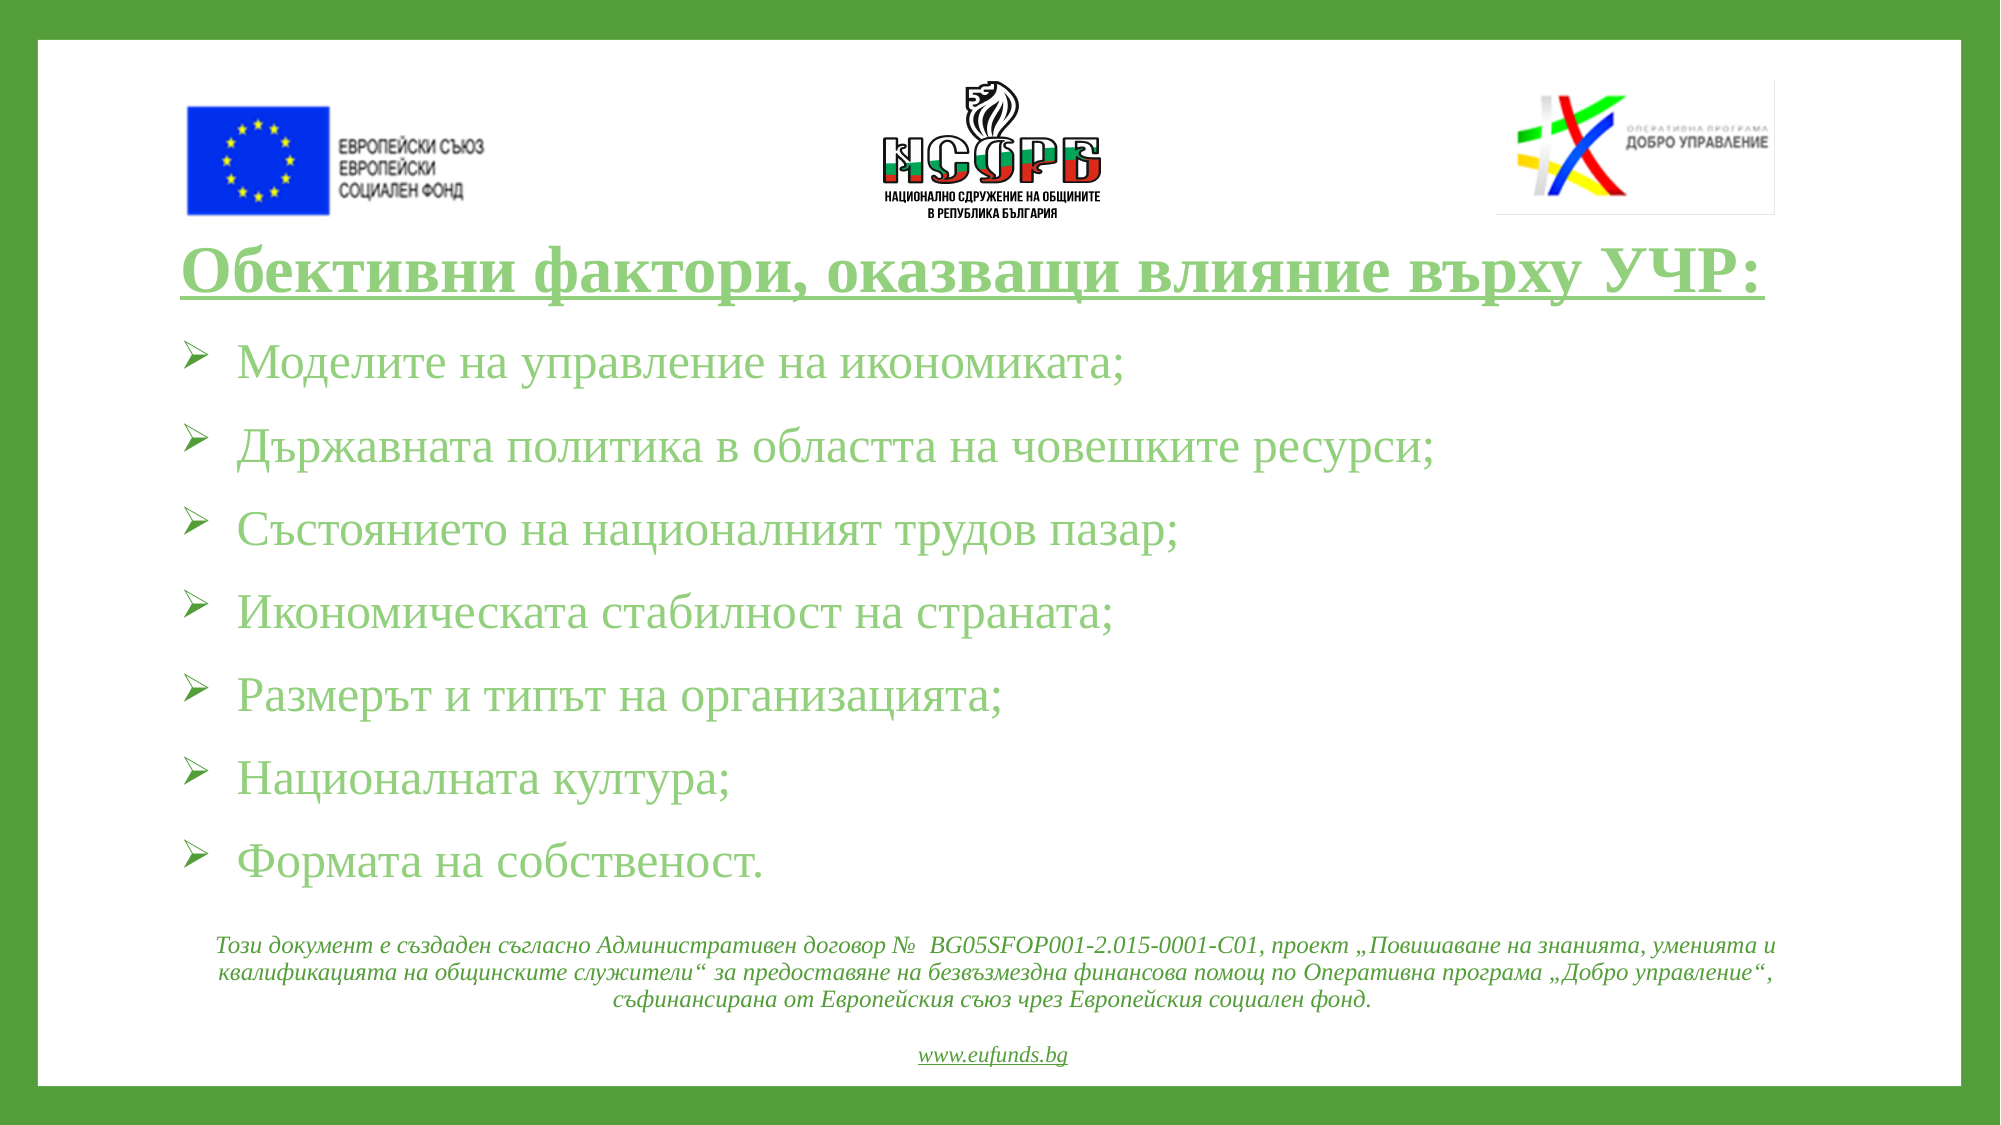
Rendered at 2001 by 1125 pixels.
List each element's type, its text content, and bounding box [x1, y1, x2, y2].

text_box Този документ е създаден съгласно Административен договор № BG05SFOP001-2.015-0001-C01, проект „Повишаване на знанията, уменията и квалификацията на общинските служители“ за предоставяне на безвъзмездна финансова помощ по Оперативна програма „Добро управление“, съфинансирана от Европейския съюз чрез Европейския социален фонд. www.eufunds.bg [121, 924, 1863, 1075]
list Обективни фактори, оказващи влияние върху УЧР: Моделите на управление на икономиката; Държавната политика в областта на човешките ресурси; Състоянието на националният трудов пазар; Икономическата стабилност на страната; Размерът и типът на организацията; Националната култура; Формата на собственост. [165, 95, 1838, 911]
picture [1495, 79, 1777, 216]
picture [171, 93, 513, 230]
picture [883, 81, 1101, 218]
